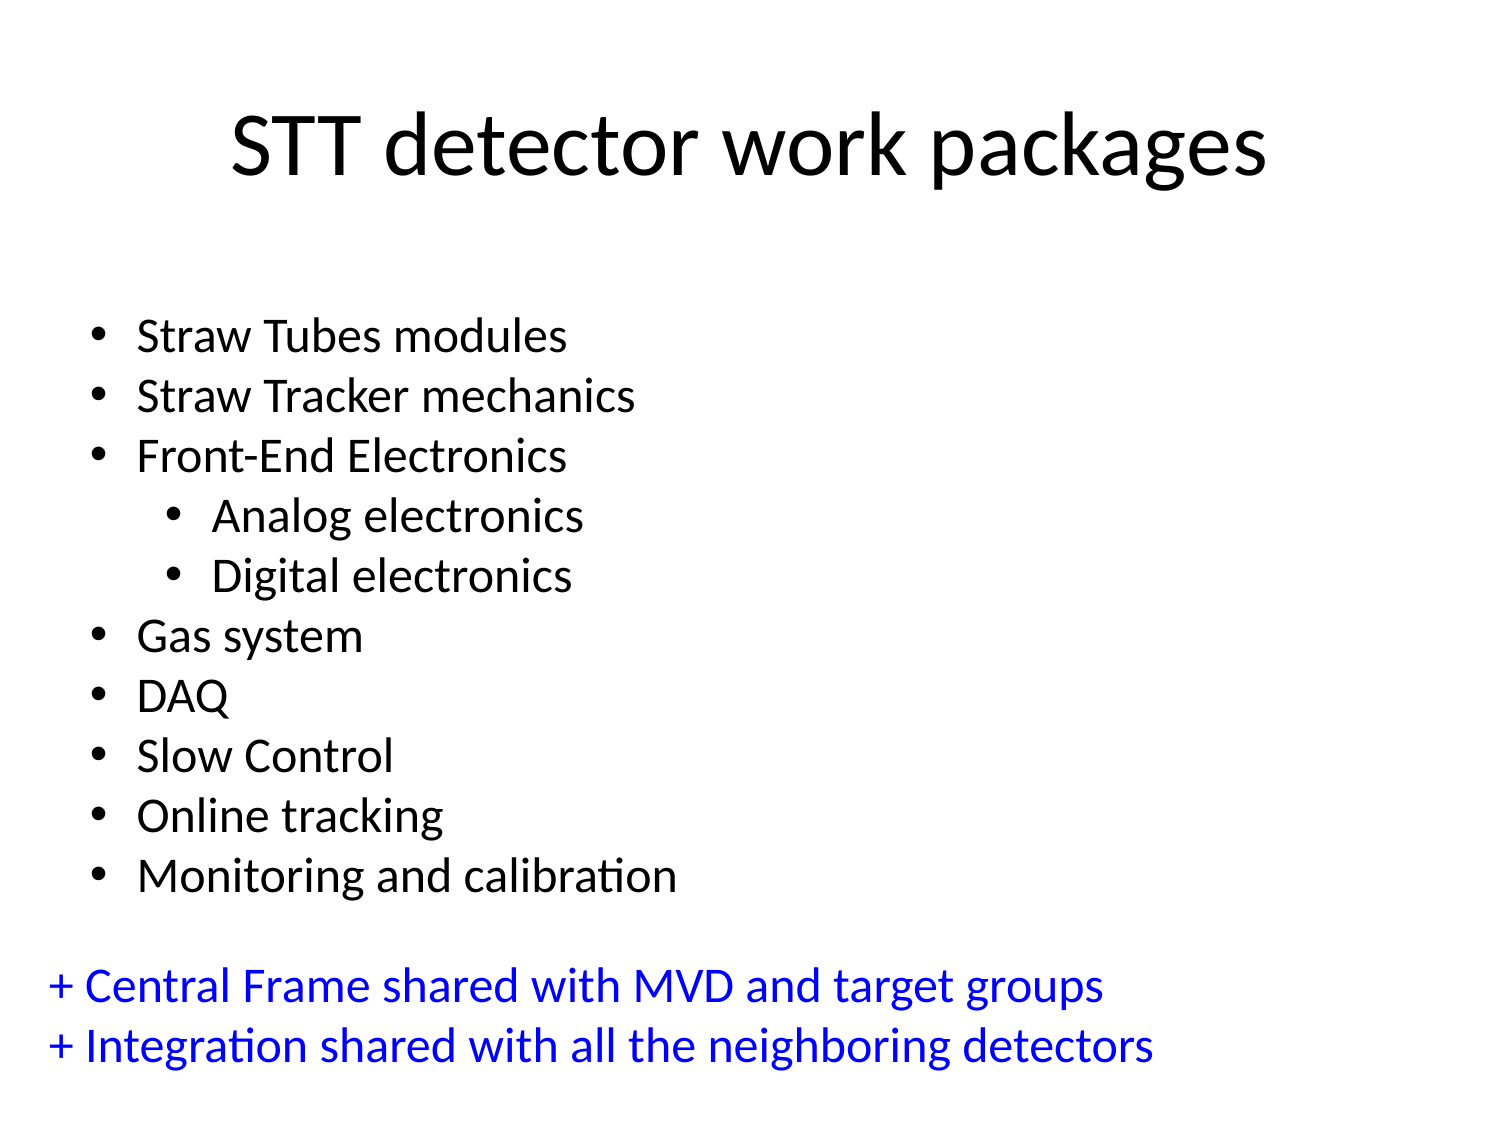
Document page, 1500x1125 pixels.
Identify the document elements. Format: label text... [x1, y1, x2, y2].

text_box Straw Tubes modules Straw Tracker mechanics Front-End Electronics Analog electronics Digital electronics Gas system DAQ Slow Control Online tracking Monitoring and calibration [75, 295, 1303, 911]
title STT detector work packages [75, 45, 1425, 233]
text_box + Central Frame shared with MVD and target groups + Integration shared with all the neighboring detectors [34, 945, 1390, 1081]
